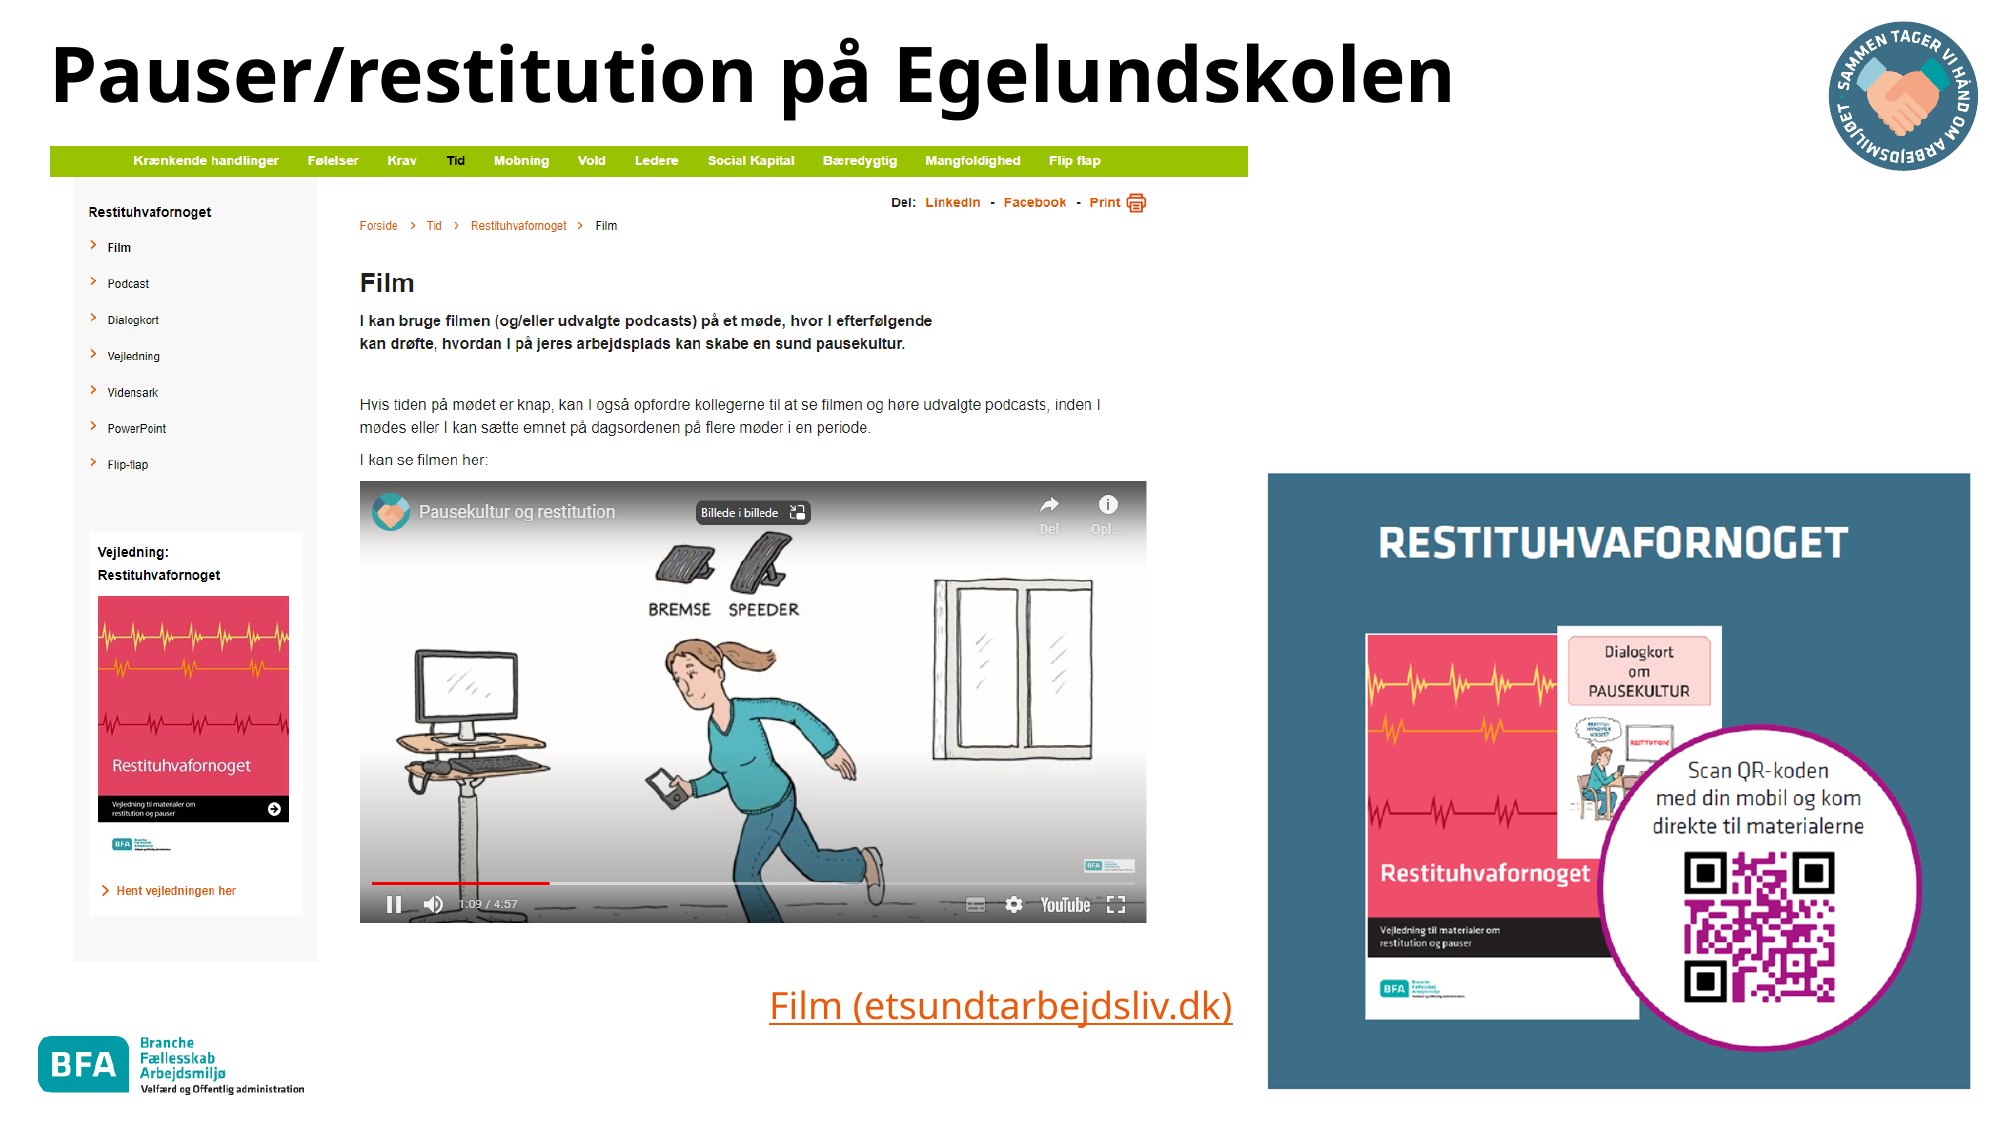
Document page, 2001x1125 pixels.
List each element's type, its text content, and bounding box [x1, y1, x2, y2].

picture [50, 139, 1989, 1109]
title Pauser/restitution på Egelundskolen [34, 27, 1878, 127]
picture [1837, 30, 1971, 163]
picture [25, 1020, 316, 1110]
text_box Film (etsundtarbejdsliv.dk) [247, 974, 1247, 1041]
